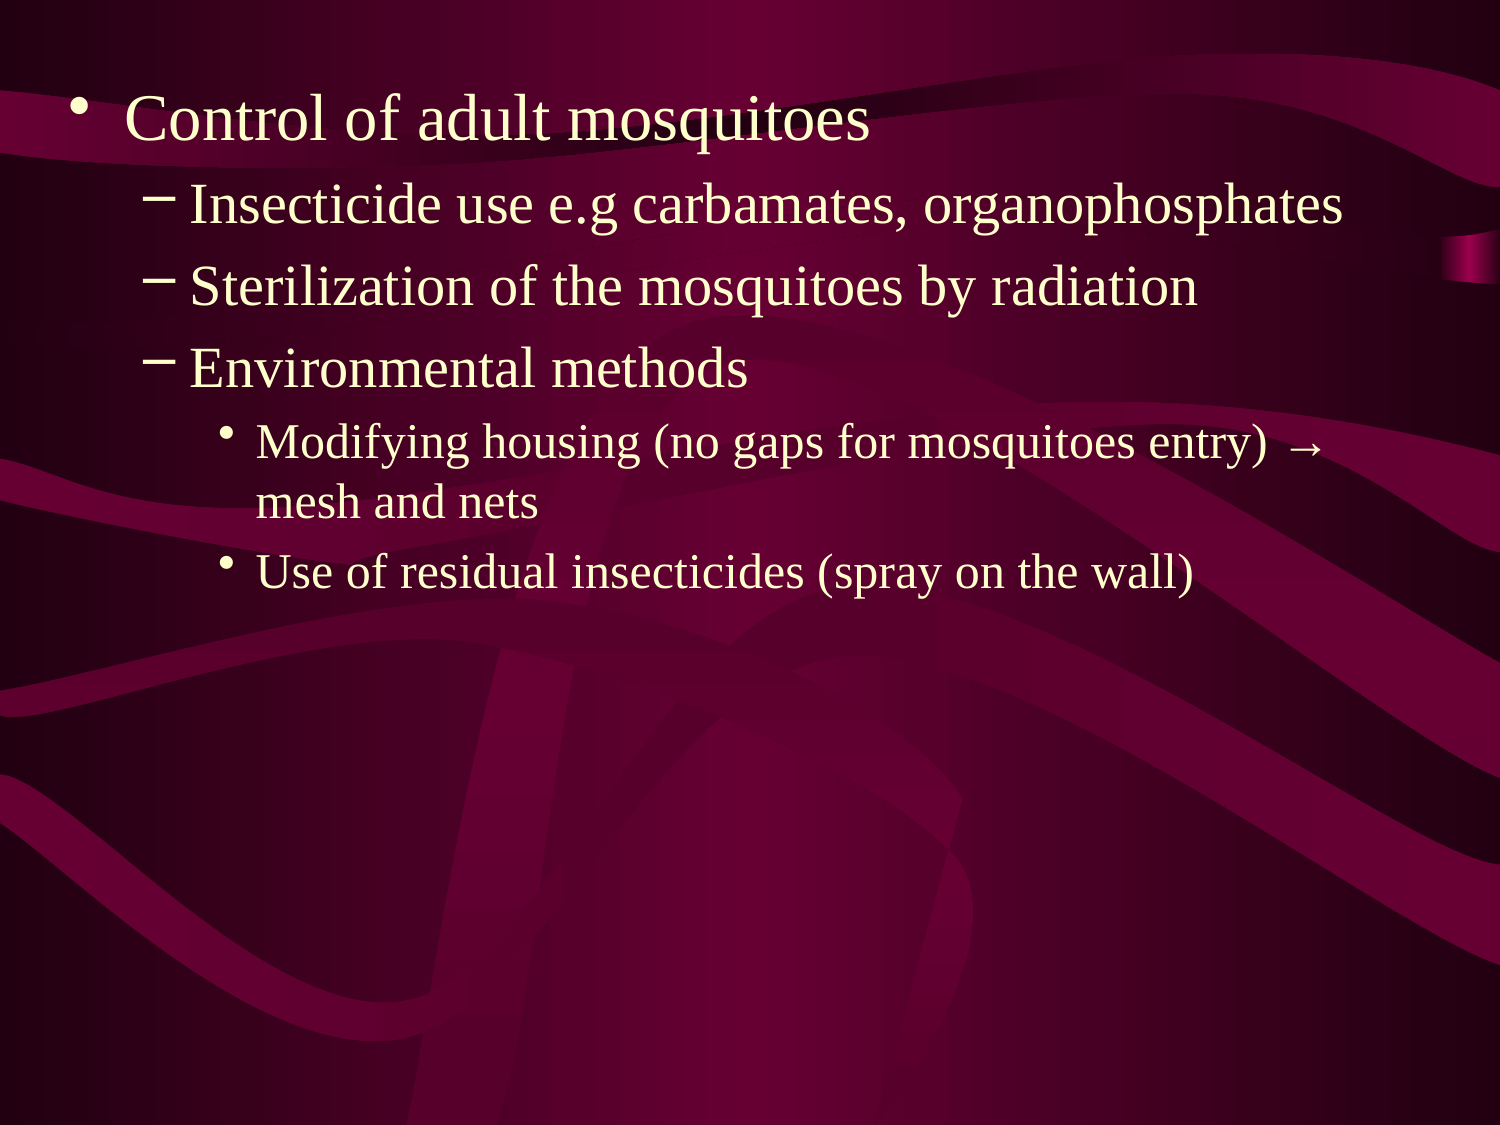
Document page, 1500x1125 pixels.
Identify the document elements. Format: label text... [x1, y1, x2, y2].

list Control of adult mosquitoes Insecticide use e.g carbamates, organophosphates Sterilization of the mosquitoes by radiation Environmental methods Modifying housing (no gaps for mosquitoes entry) → mesh and nets Use of residual insecticides (spray on the wall) [53, 66, 1459, 1083]
